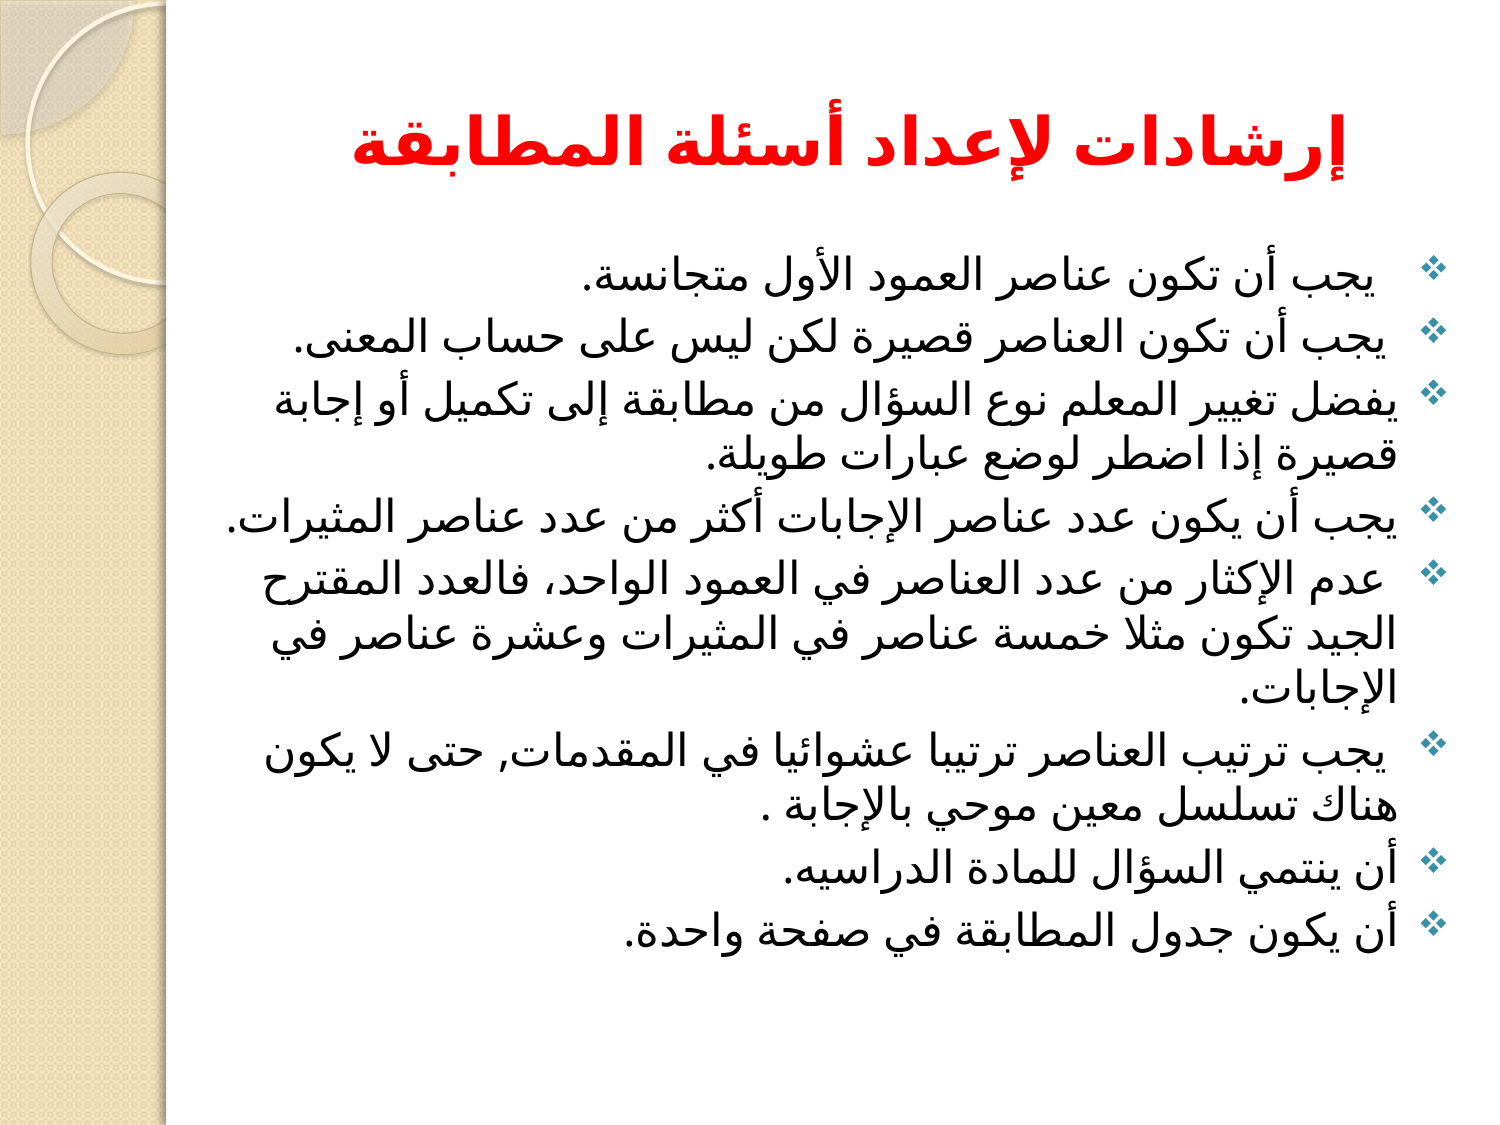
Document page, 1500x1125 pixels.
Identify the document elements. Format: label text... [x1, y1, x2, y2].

list يجب أن تكون عناصر العمود الأول متجانسة. يجب أن تكون العناصر قصيرة لكن ليس على حساب المعنى. يفضل تغيير المعلم نوع السؤال من مطابقة إلى تكميل أو إجابة قصيرة إذا اضطر لوضع عبارات طويلة. يجب أن يكون عدد عناصر الإجابات أكثر من عدد عناصر المثيرات. عدم الإكثار من عدد العناصر في العمود الواحد، فالعدد المقترح الجيد تكون مثلا خمسة عناصر في المثيرات وعشرة عناصر في الإجابات. يجب ترتيب العناصر ترتيبا عشوائيا في المقدمات, حتى لا يكون هناك تسلسل معين موحي بالإجابة . أن ينتمي السؤال للمادة الدراسيه. أن يكون جدول المطابقة في صفحة واحدة. [183, 237, 1466, 1025]
title إرشادات لإعداد أسئلة المطابقة [235, 45, 1466, 233]
